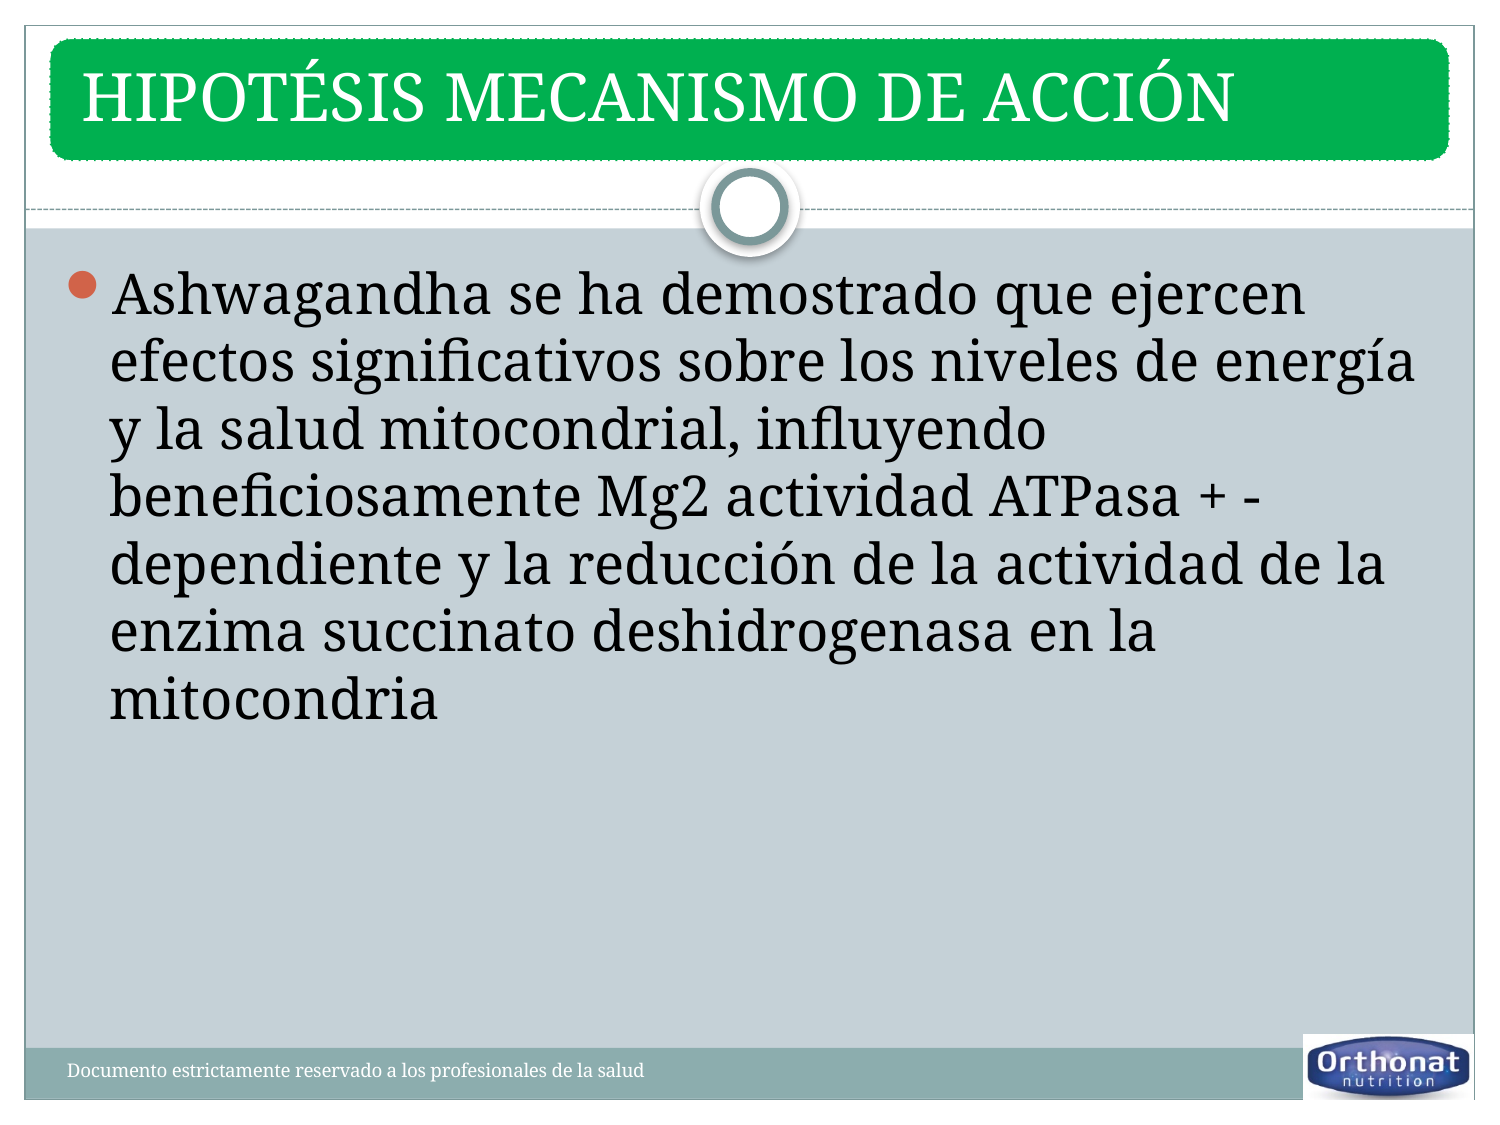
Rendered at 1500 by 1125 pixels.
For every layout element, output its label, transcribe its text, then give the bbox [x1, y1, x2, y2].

picture [1303, 1034, 1474, 1100]
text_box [49, 37, 1450, 163]
footer Documento estrictamente reservado a los profesionales de la salud [50, 1051, 819, 1112]
list Ashwagandha se ha demostrado que ejercen efectos significativos sobre los niveles de energía y la salud mitocondrial, influyendo beneficiosamente Mg2 actividad ATPasa + -dependiente y la reducción de la actividad de la enzima succinato deshidrogenasa en la mitocondria [49, 250, 1445, 1001]
